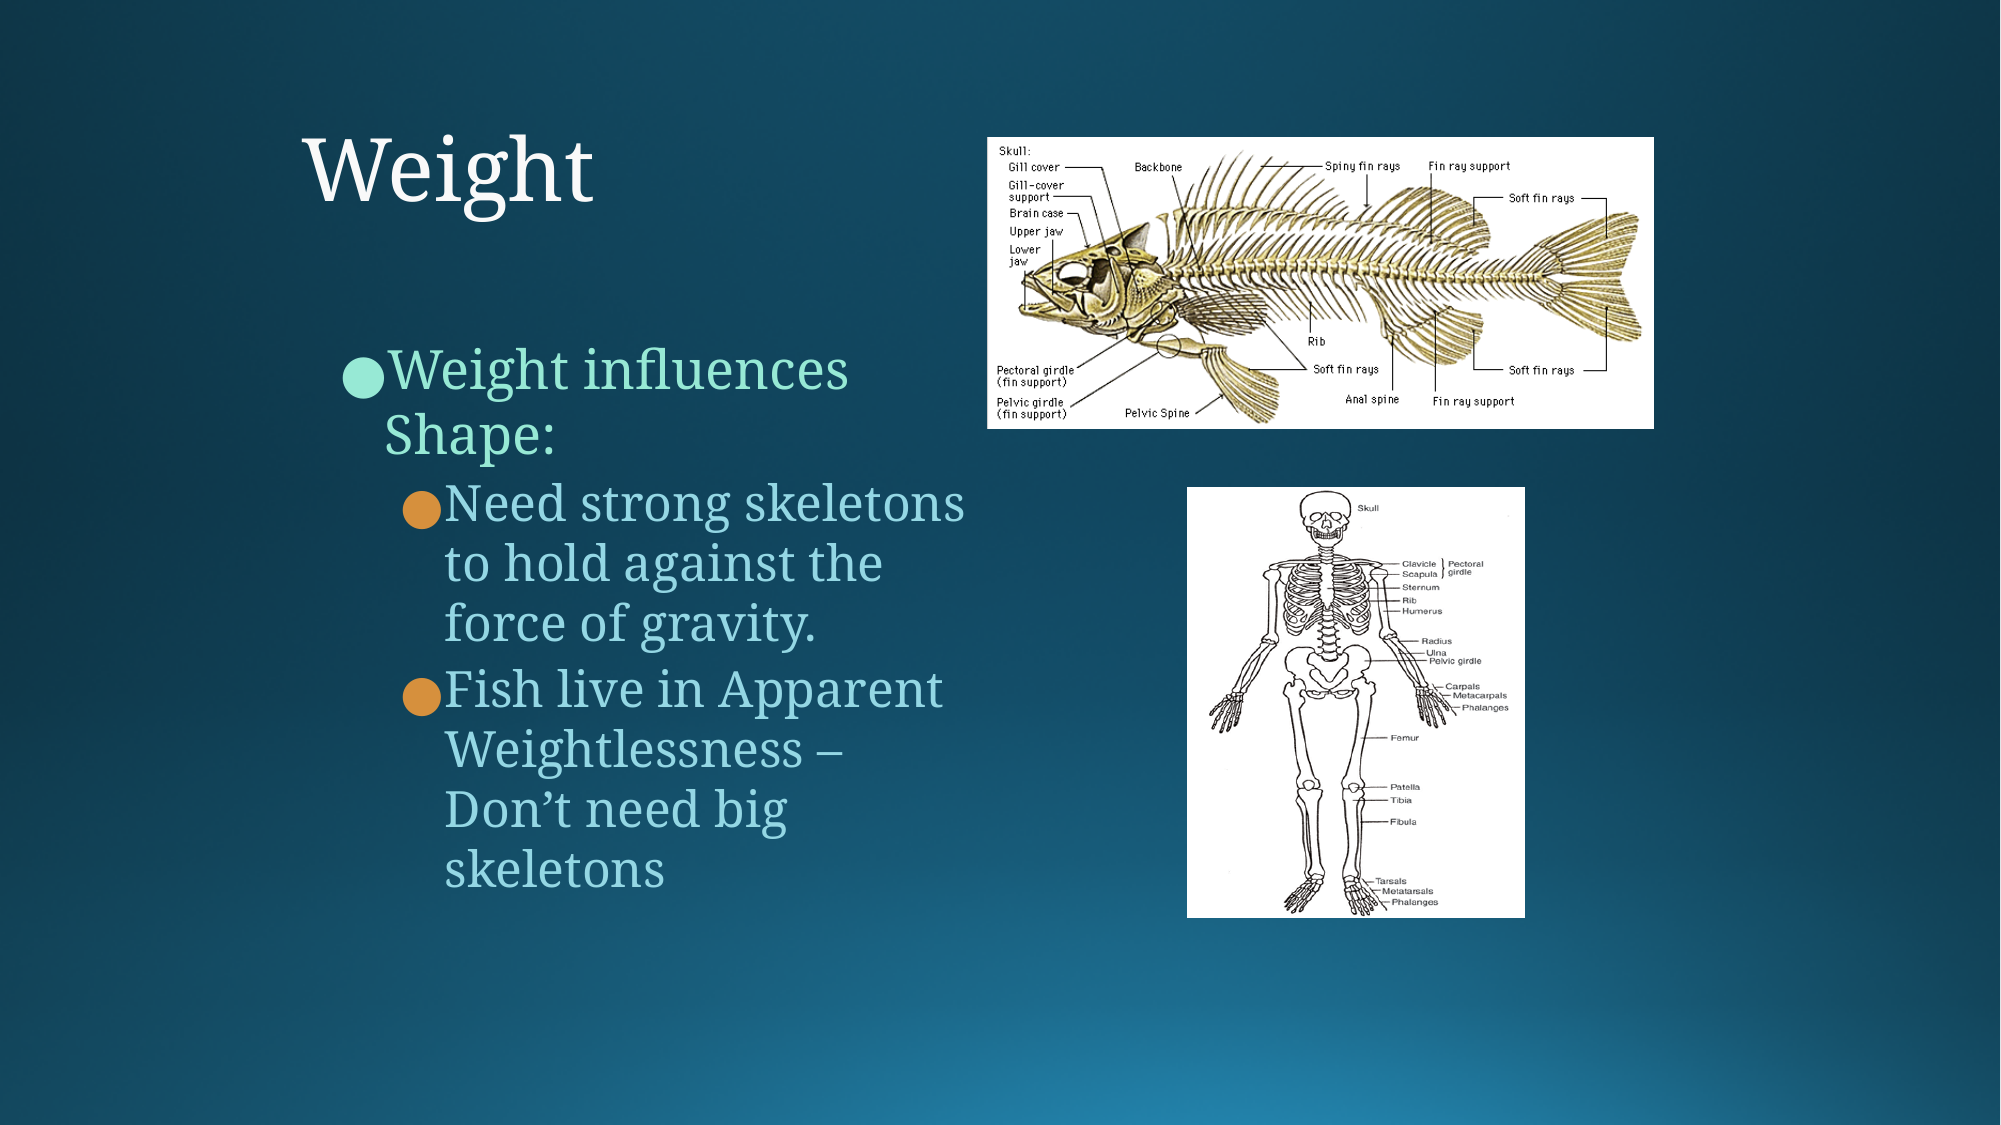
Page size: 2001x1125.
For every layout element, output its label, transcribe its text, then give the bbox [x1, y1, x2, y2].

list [987, 137, 1654, 429]
picture [0, 0, 2001, 1125]
list Weight influences Shape: Need strong skeletons to hold against the force of gravity. Fish live in Apparent Weightlessness – Don’t need big skeletons [324, 249, 991, 1000]
title Weight [285, 23, 1676, 227]
